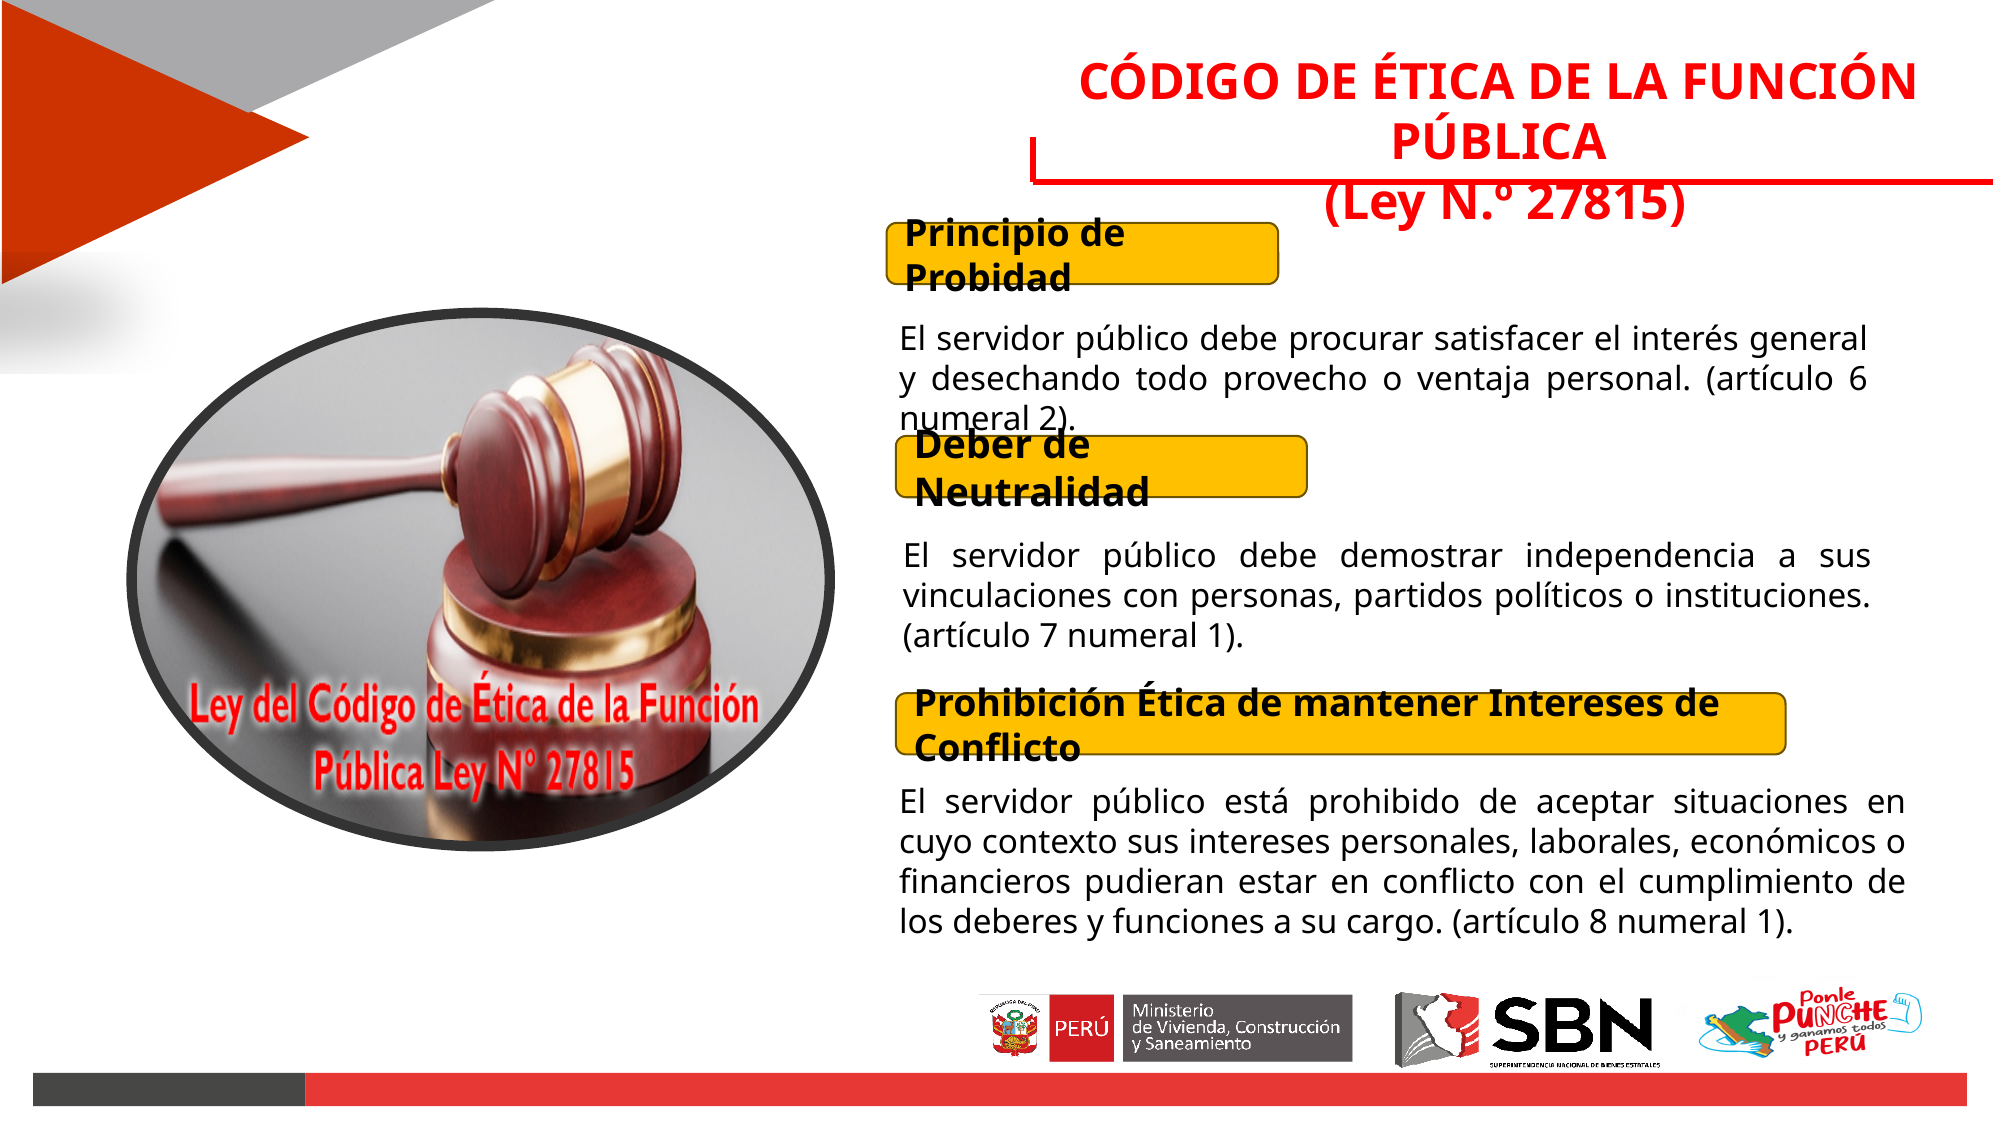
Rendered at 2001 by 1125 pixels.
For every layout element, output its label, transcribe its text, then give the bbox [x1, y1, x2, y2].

text_box Principio de Probidad [885, 221, 1280, 286]
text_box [963, 976, 1864, 1075]
text_box El servidor público debe procurar satisfacer el interés general y desechando todo provecho o ventaja personal. (artículo 6 numeral 2). [884, 310, 1885, 445]
text_box El servidor público debe demostrar independencia a sus vinculaciones con personas, partidos políticos o instituciones. (artículo 7 numeral 1). [888, 527, 1888, 662]
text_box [1033, 136, 1994, 183]
text_box [0, 0, 312, 252]
text_box [1, 0, 496, 114]
text_box Deber de Neutralidad [894, 434, 1308, 499]
text_box CÓDIGO DE ÉTICA DE LA FUNCIÓN PÚBLICA (Ley N.º 27815) [1003, 42, 1994, 327]
text_box El servidor público está prohibido de aceptar situaciones en cuyo contexto sus intereses personales, laborales, económicos o financieros pudieran estar en conflicto con el cumplimiento de los deberes y funciones a su cargo. (artículo 8 numeral 1). [884, 772, 1923, 948]
text_box [305, 1072, 1968, 1107]
picture [1684, 979, 1940, 1072]
picture [131, 312, 830, 847]
text_box [32, 1072, 305, 1107]
text_box Prohibición Ética de mantener Intereses de Conflicto [894, 692, 1787, 756]
